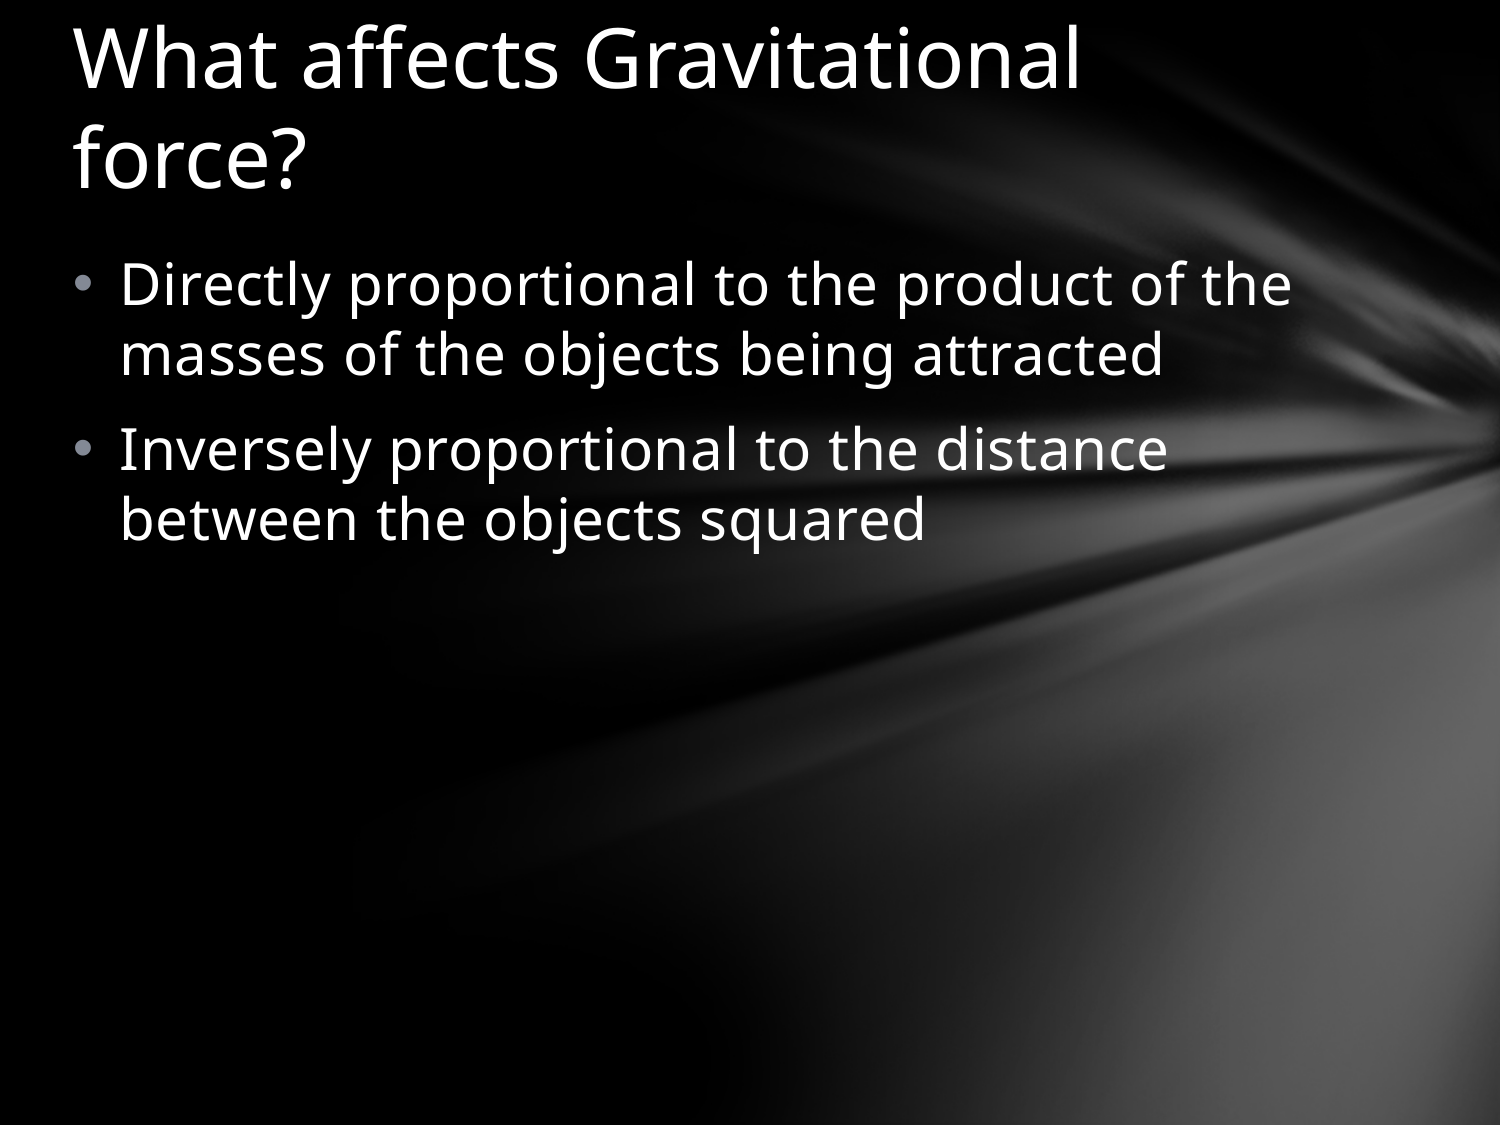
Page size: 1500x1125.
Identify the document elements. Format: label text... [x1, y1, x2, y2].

title What affects Gravitational force? [57, 37, 1318, 213]
